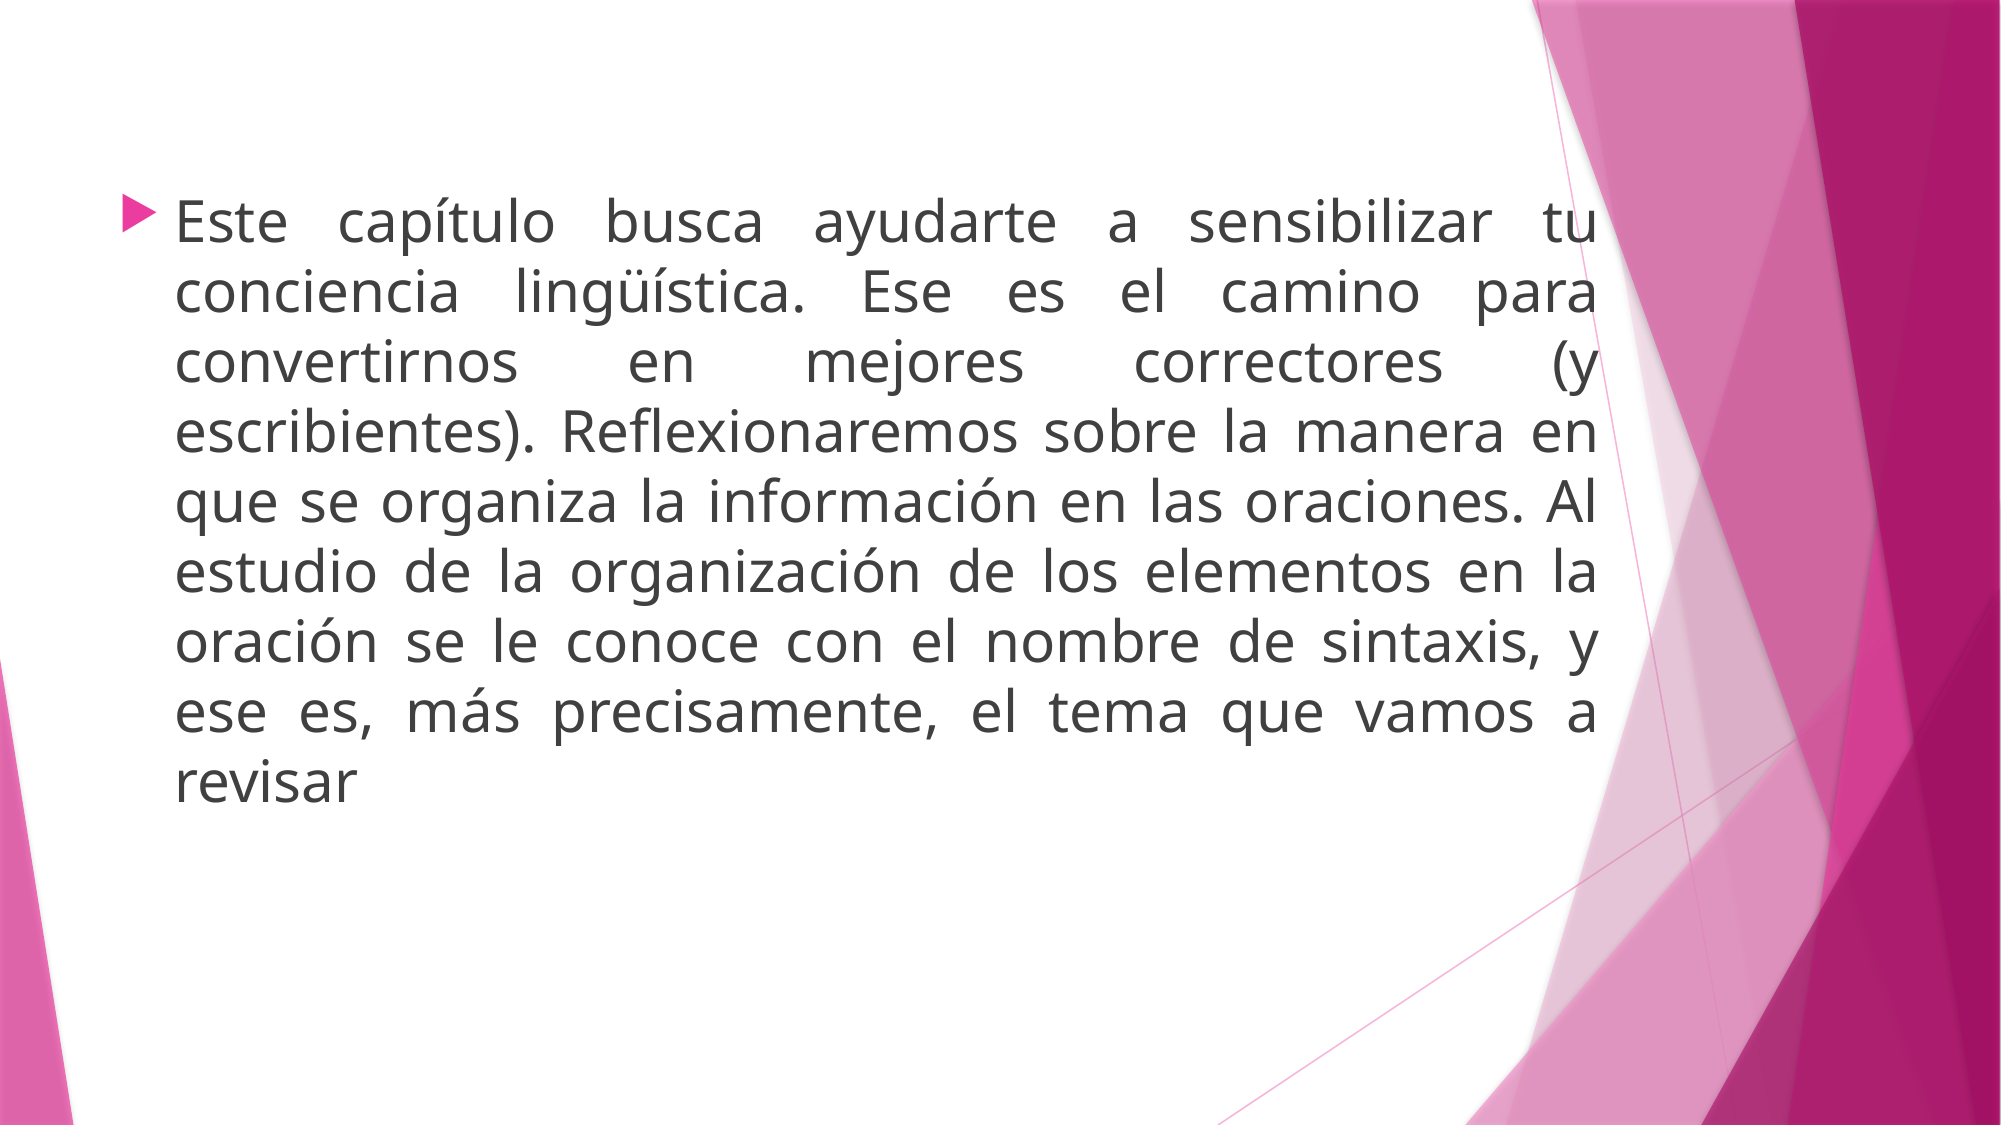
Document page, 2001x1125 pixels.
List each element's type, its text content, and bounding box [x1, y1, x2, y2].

list Este capítulo busca ayudarte a sensibilizar tu conciencia lingüística. Ese es el camino para convertirnos en mejores correctores (y escribientes). Reflexionaremos sobre la manera en que se organiza la información en las oraciones. Al estudio de la organización de los elementos en la oración se le conoce con el nombre de sintaxis, y ese es, más precisamente, el tema que vamos a revisar [103, 176, 1615, 814]
